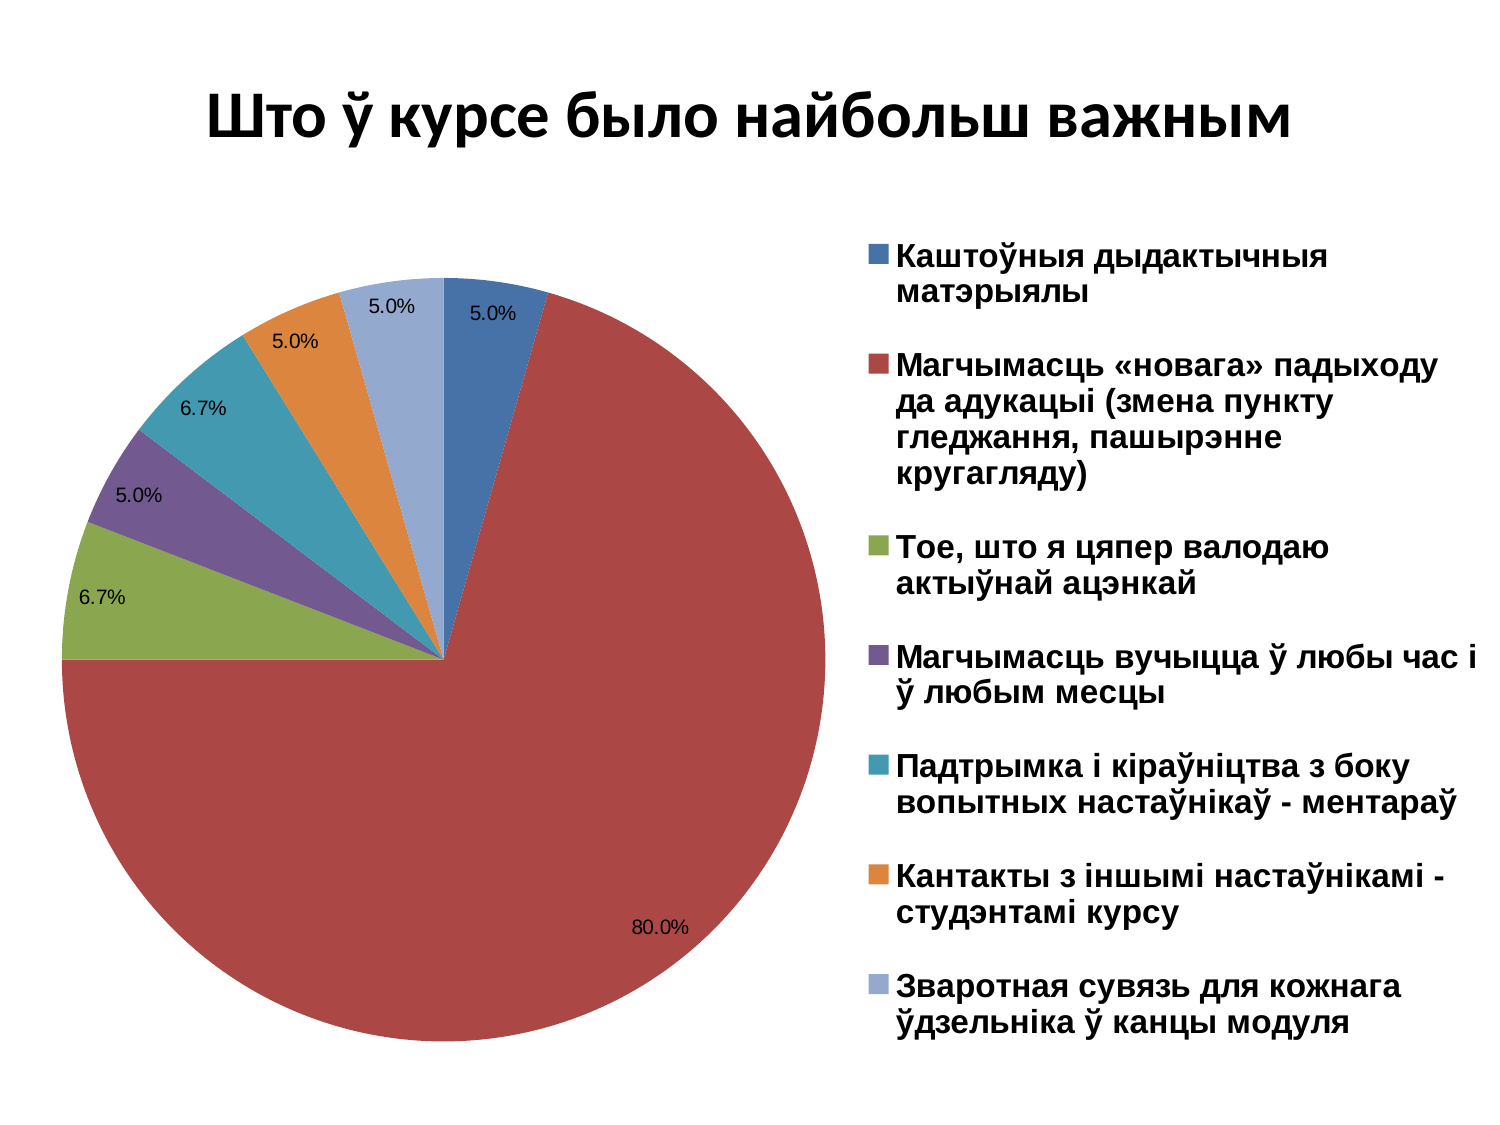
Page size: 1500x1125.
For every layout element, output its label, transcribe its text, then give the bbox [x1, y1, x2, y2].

chart [0, 198, 1500, 1091]
title Што ў курсе было найбольш важным [75, 45, 1425, 176]
